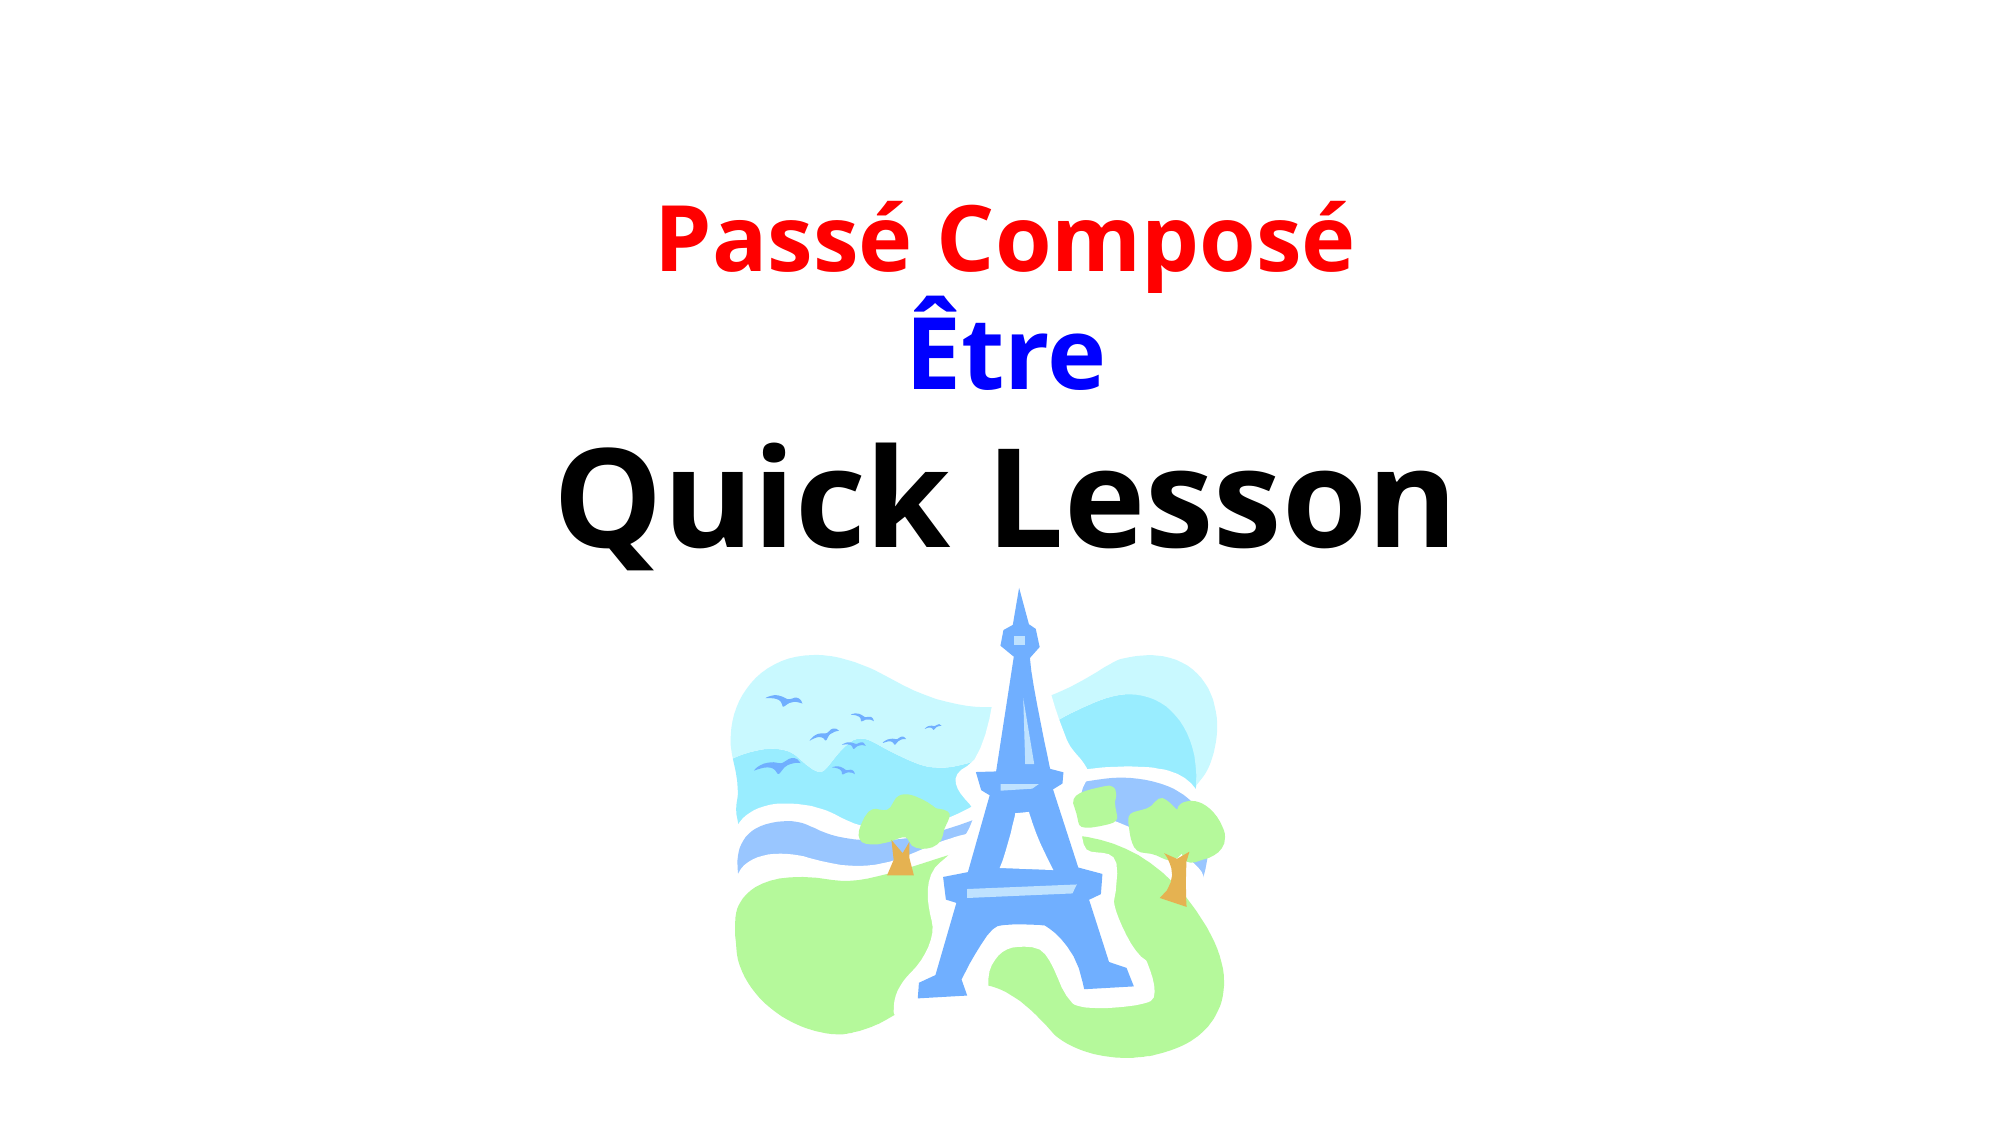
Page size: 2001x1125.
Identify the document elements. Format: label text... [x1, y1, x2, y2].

picture [730, 564, 1226, 1058]
text_box Passé Composé Être Quick Lesson [174, 172, 1838, 553]
